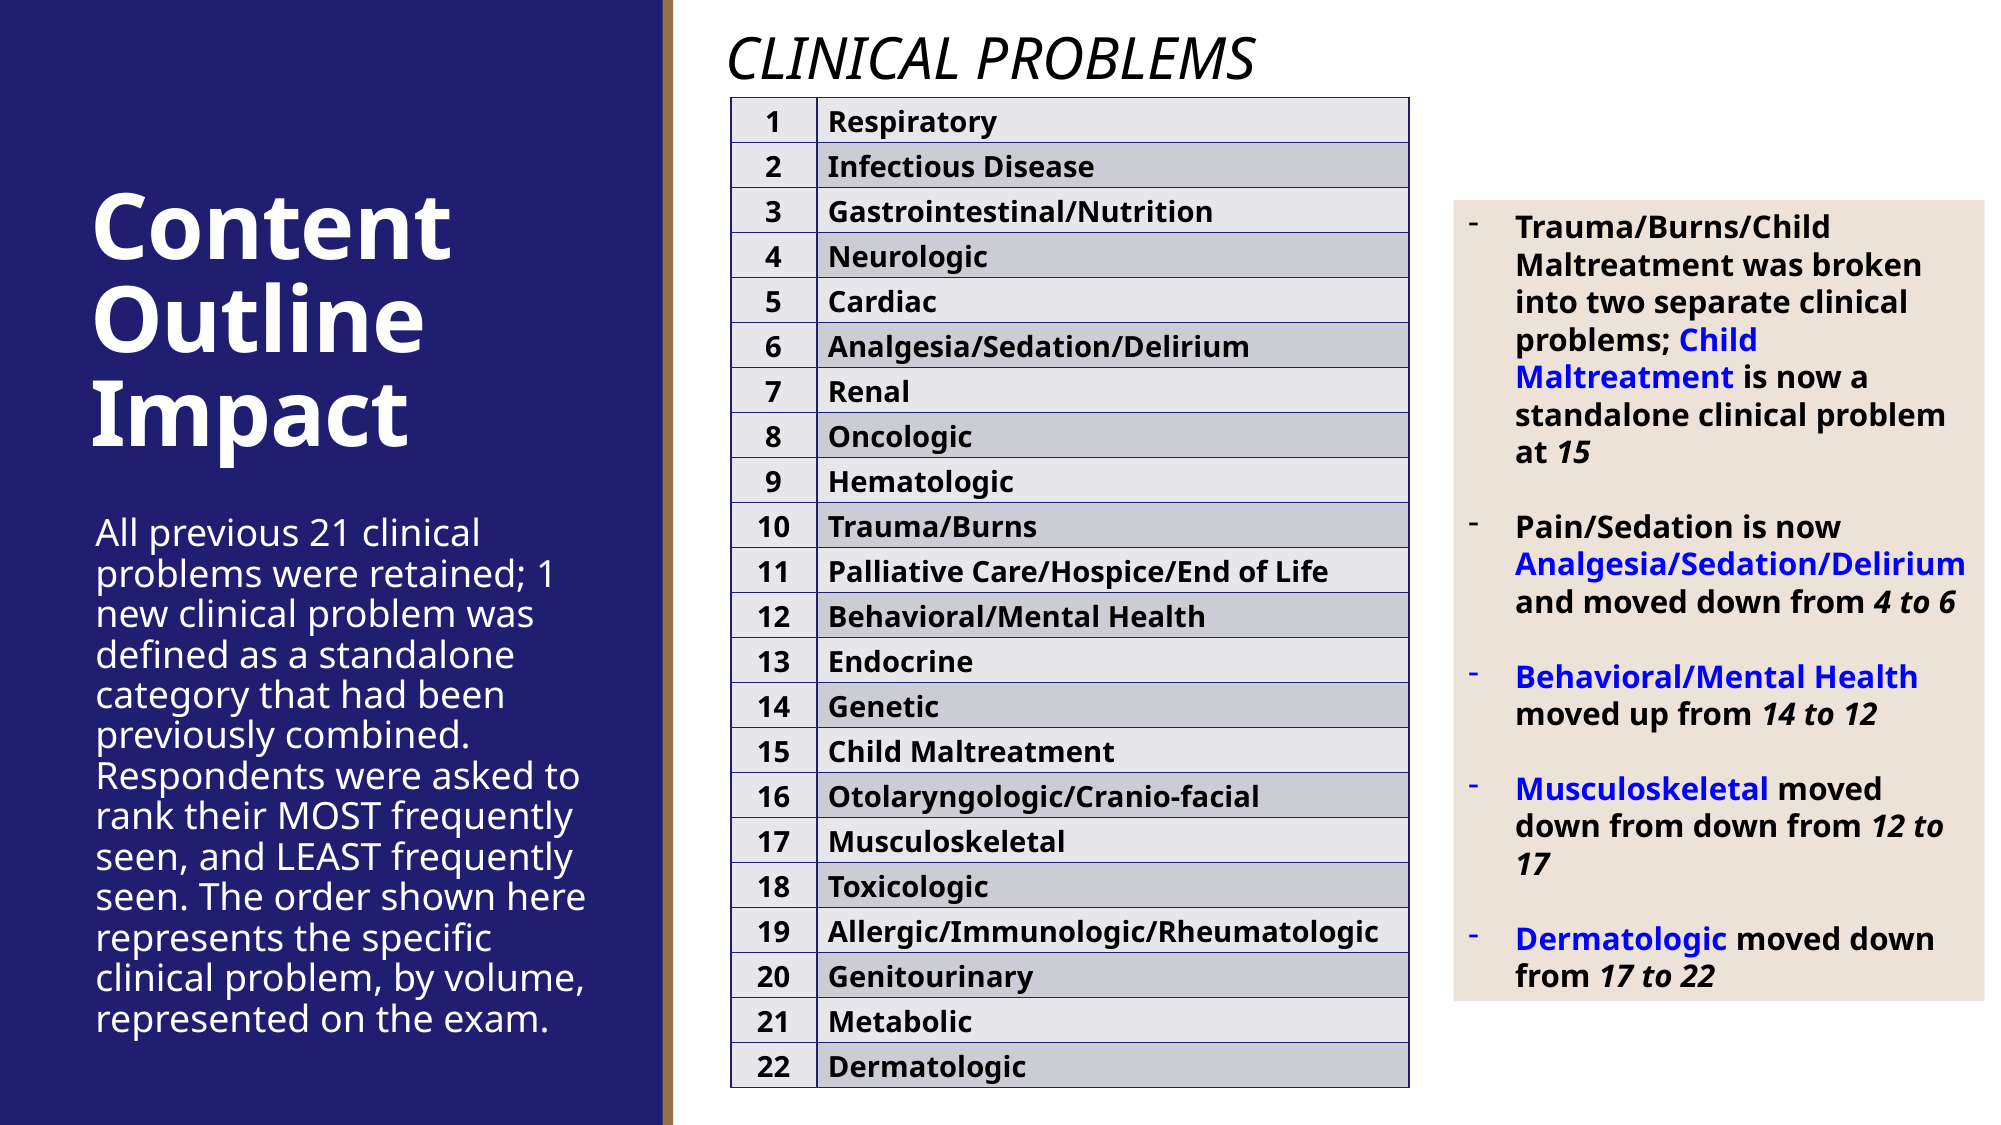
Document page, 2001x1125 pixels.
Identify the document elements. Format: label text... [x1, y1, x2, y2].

table_cell Gastrointestinal/Nutrition [818, 188, 1408, 232]
table_cell Genetic [818, 683, 1408, 727]
table_header 1 [732, 98, 816, 142]
table_cell 14 [732, 683, 816, 727]
table_cell Genitourinary [818, 953, 1408, 997]
table_header Respiratory [818, 98, 1408, 142]
table_cell 17 [732, 818, 816, 862]
table_cell Palliative Care/Hospice/End of Life [818, 548, 1408, 592]
list All previous 21 clinical problems were retained; 1 new clinical problem was defined as a standalone category that had been previously combined. Respondents were asked to rank their MOST frequently seen, and LEAST frequently seen. The order shown here represents the specific clinical problem, by volume, represented on the exam. [80, 506, 600, 1079]
table_cell Endocrine [818, 638, 1408, 682]
table_cell Oncologic [818, 413, 1408, 457]
table_cell 9 [732, 458, 816, 502]
table_cell Metabolic [818, 998, 1408, 1042]
table_cell 20 [732, 953, 816, 997]
table_cell Hematologic [818, 458, 1408, 502]
table_cell 18 [732, 863, 816, 907]
table_cell 21 [732, 998, 816, 1042]
table_cell Musculoskeletal [818, 818, 1408, 862]
table_cell Behavioral/Mental Health [818, 593, 1408, 637]
table_cell Infectious Disease [818, 143, 1408, 187]
table_cell Cardiac [818, 278, 1408, 322]
table_cell Toxicologic [818, 863, 1408, 907]
table_cell Allergic/Immunologic/Rheumatologic [818, 908, 1408, 952]
table_cell Trauma/Burns [818, 503, 1408, 547]
table_cell 8 [732, 413, 816, 457]
table_cell 3 [732, 188, 816, 232]
text_box Trauma/Burns/Child Maltreatment was broken into two separate clinical problems; Child Maltreatment is now a standalone clinical problem at 15 Pain/Sedation is now Analgesia/Sedation/Delirium and moved down from 4 to 6 Behavioral/Mental Health moved up from 14 to 12 Musculoskeletal moved down from down from 12 to 17 Dermatologic moved down from 17 to 22 [1452, 199, 1986, 1002]
table_cell 4 [732, 233, 816, 277]
table_cell Child Maltreatment [818, 728, 1408, 772]
table_cell 10 [732, 503, 816, 547]
list CLINICAL PROBLEMS [710, 21, 1454, 549]
table_cell 22 [732, 1043, 816, 1087]
table_cell 19 [732, 908, 816, 952]
table_cell 11 [732, 548, 816, 592]
table_cell 6 [732, 323, 816, 367]
table_cell 2 [732, 143, 816, 187]
table_cell Otolaryngologic/Cranio-facial [818, 773, 1408, 817]
table_cell Analgesia/Sedation/Delirium [818, 323, 1408, 367]
table_cell Dermatologic [818, 1043, 1408, 1087]
table_cell 16 [732, 773, 816, 817]
table_cell 7 [732, 368, 816, 412]
table_cell Neurologic [818, 233, 1408, 277]
table_cell 12 [732, 593, 816, 637]
table_cell 5 [732, 278, 816, 322]
table_cell 15 [732, 728, 816, 772]
table_cell 13 [732, 638, 816, 682]
title Content Outline Impact [75, 97, 600, 473]
table_cell Renal [818, 368, 1408, 412]
